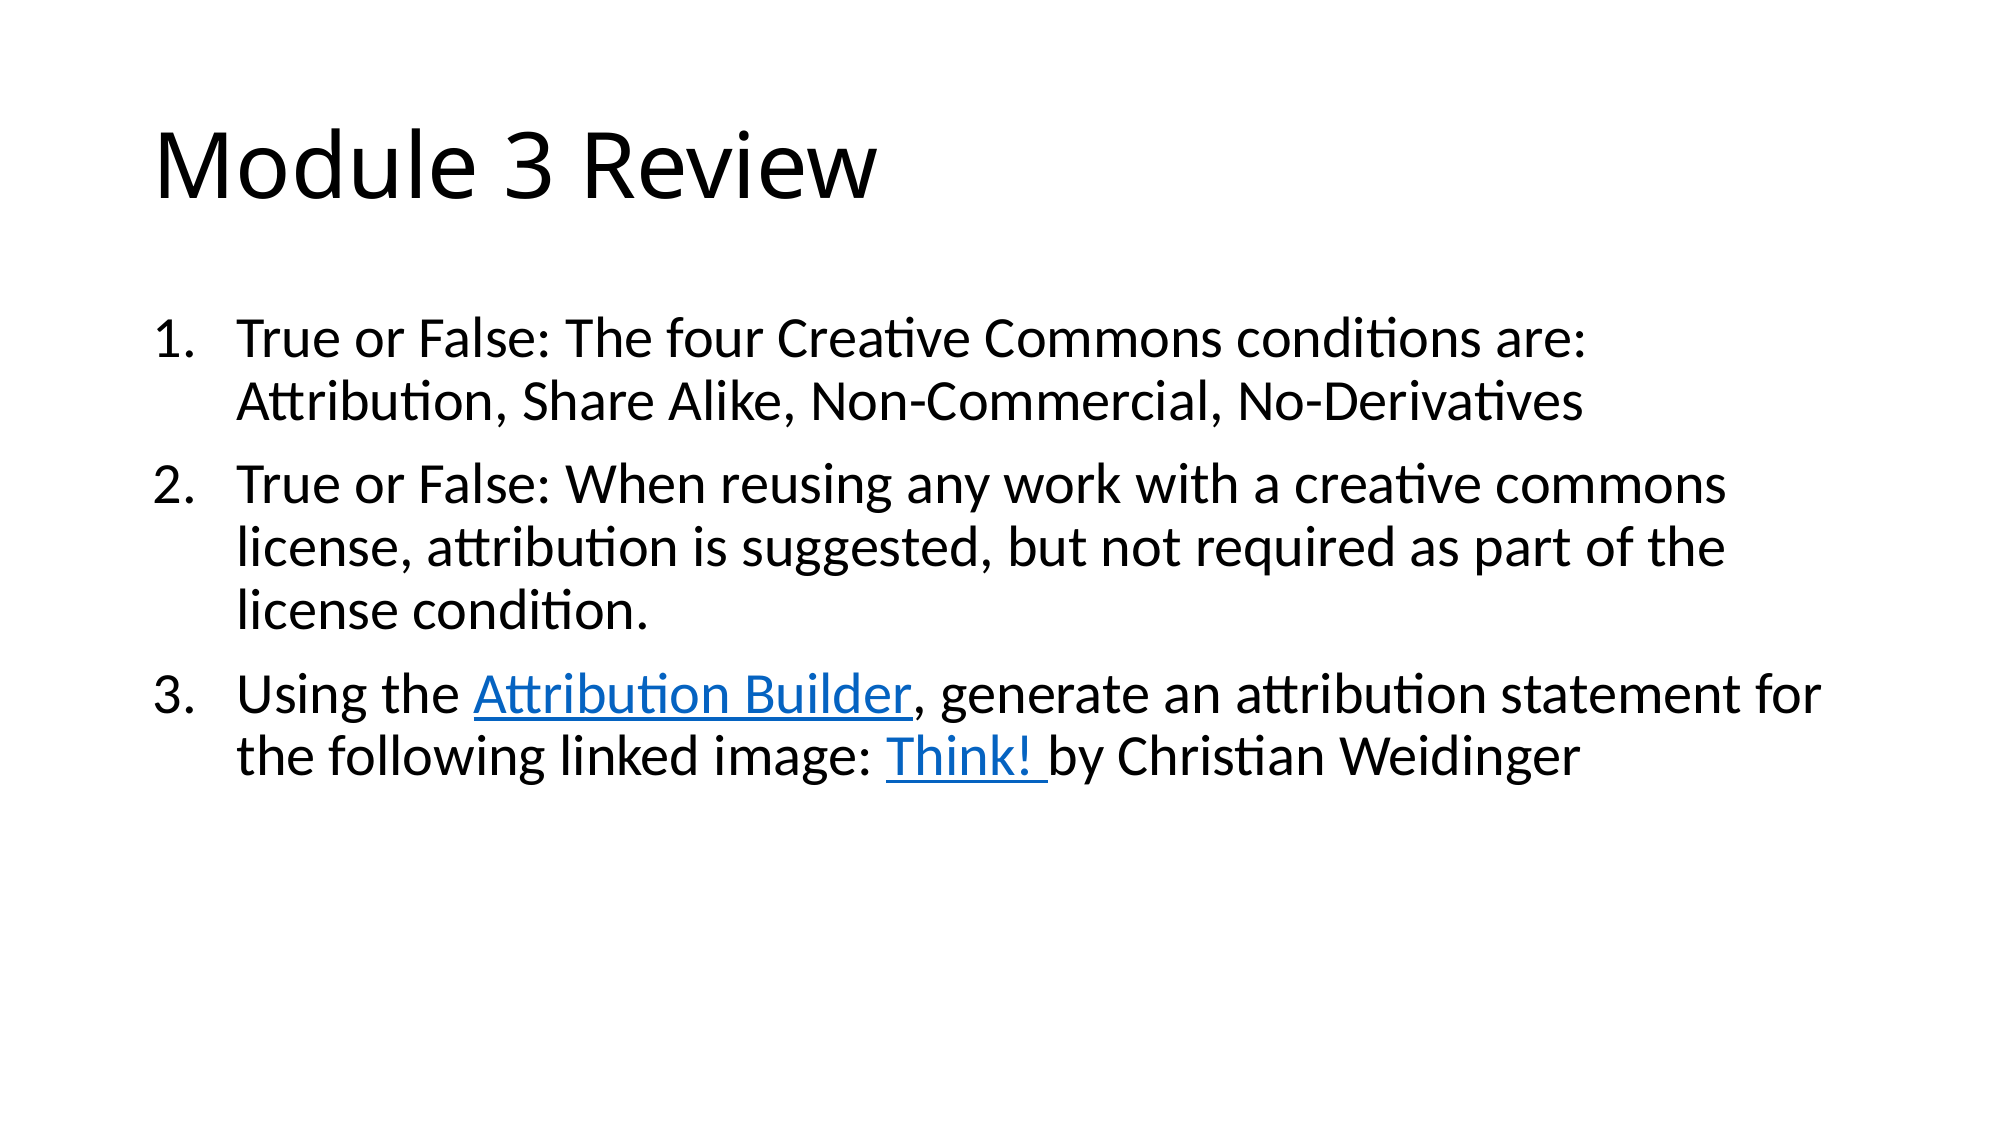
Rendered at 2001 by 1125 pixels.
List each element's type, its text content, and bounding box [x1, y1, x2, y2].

list True or False: The four Creative Commons conditions are: Attribution, Share Alike, Non-Commercial, No-Derivatives True or False: When reusing any work with a creative commons license, attribution is suggested, but not required as part of the license condition. Using the Attribution Builder, generate an attribution statement for the following linked image: Think! by Christian Weidinger [137, 299, 1863, 1014]
title Module 3 Review [137, 59, 1863, 278]
